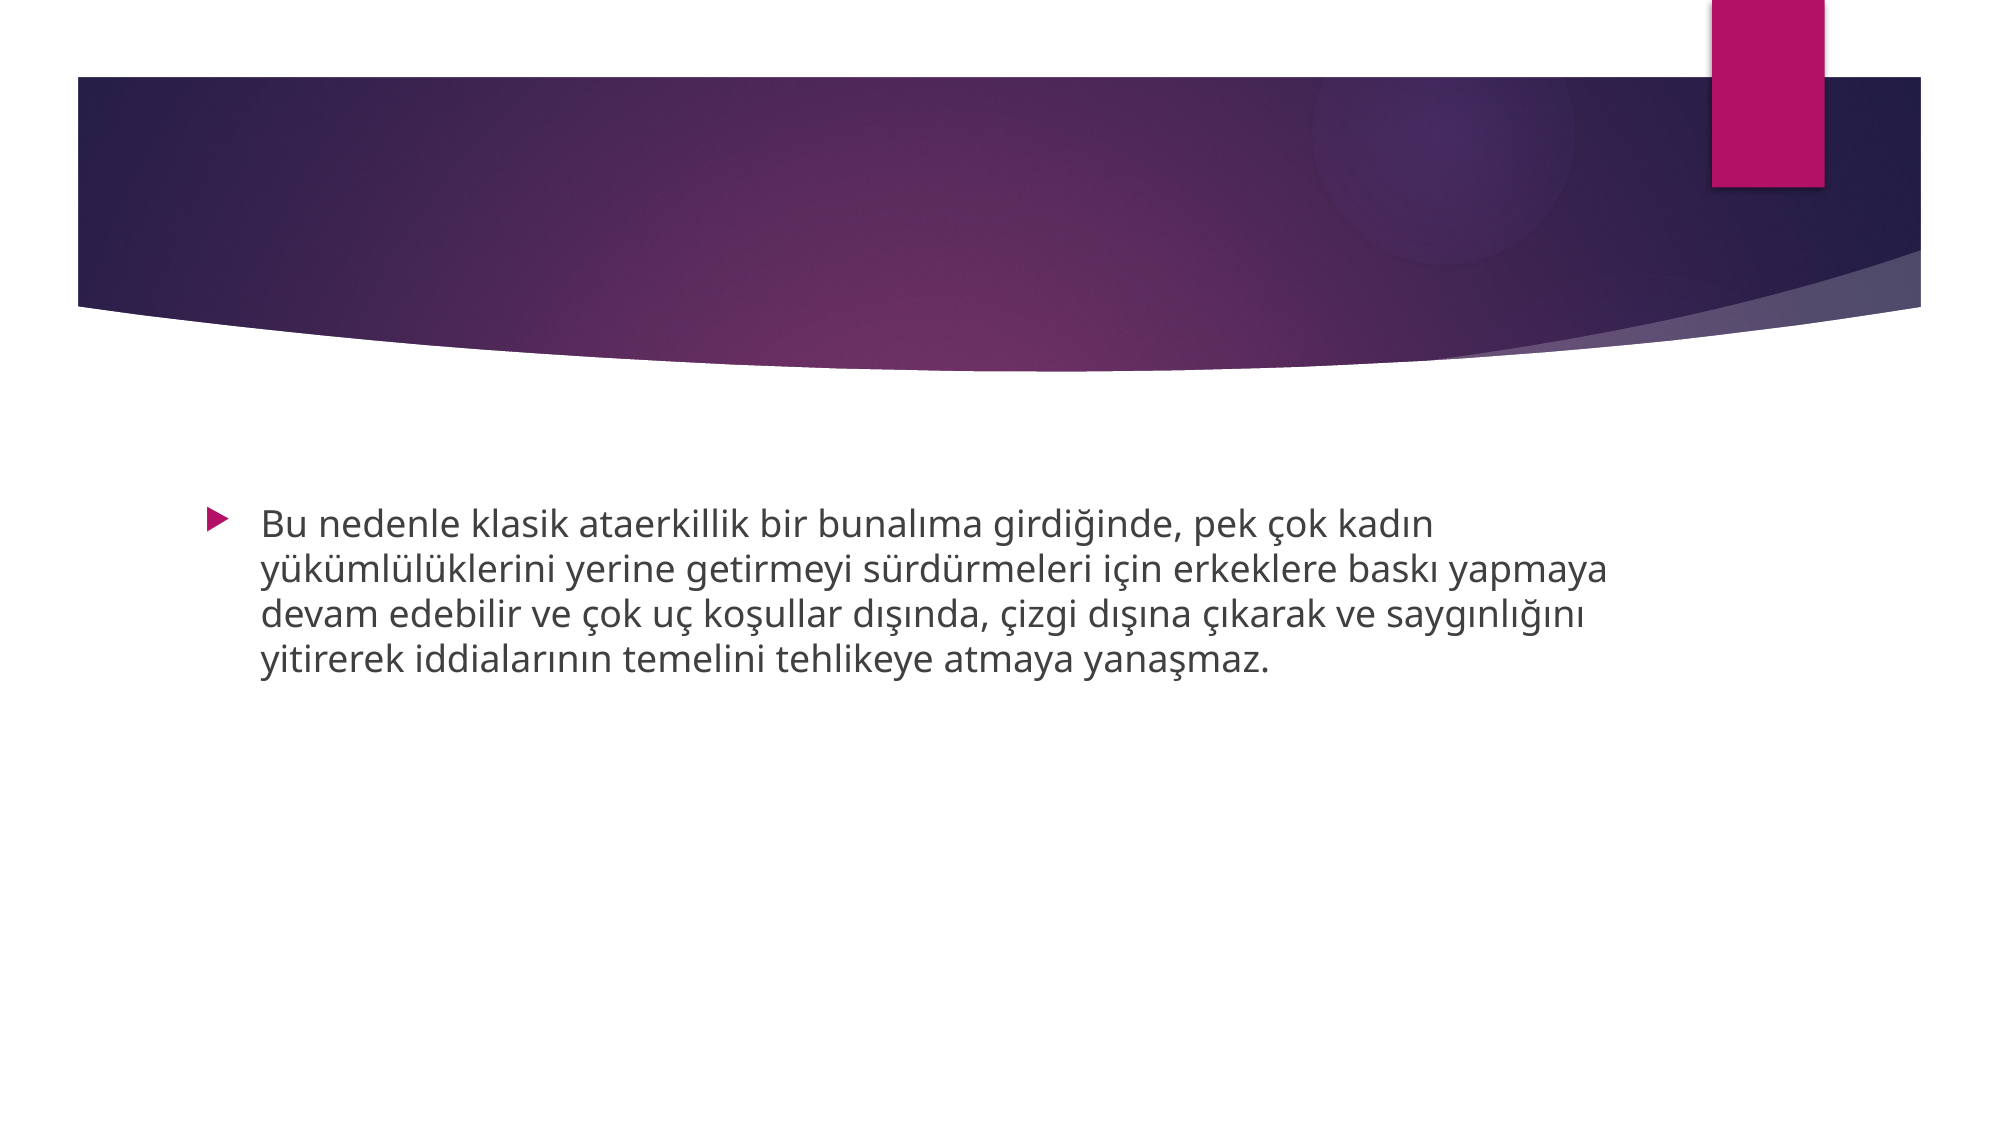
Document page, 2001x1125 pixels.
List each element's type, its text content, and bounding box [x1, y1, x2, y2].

list Bu nedenle klasik ataerkillik bir bunalıma girdiğinde, pek çok kadın yükümlülüklerini yerine getirmeyi sürdürmeleri için erkeklere baskı yapmaya devam edebilir ve çok uç koşullar dışında, çizgi dışına çıkarak ve saygınlığını yitirerek iddialarının temelini tehlikeye atmaya yanaşmaz. [189, 427, 1638, 988]
